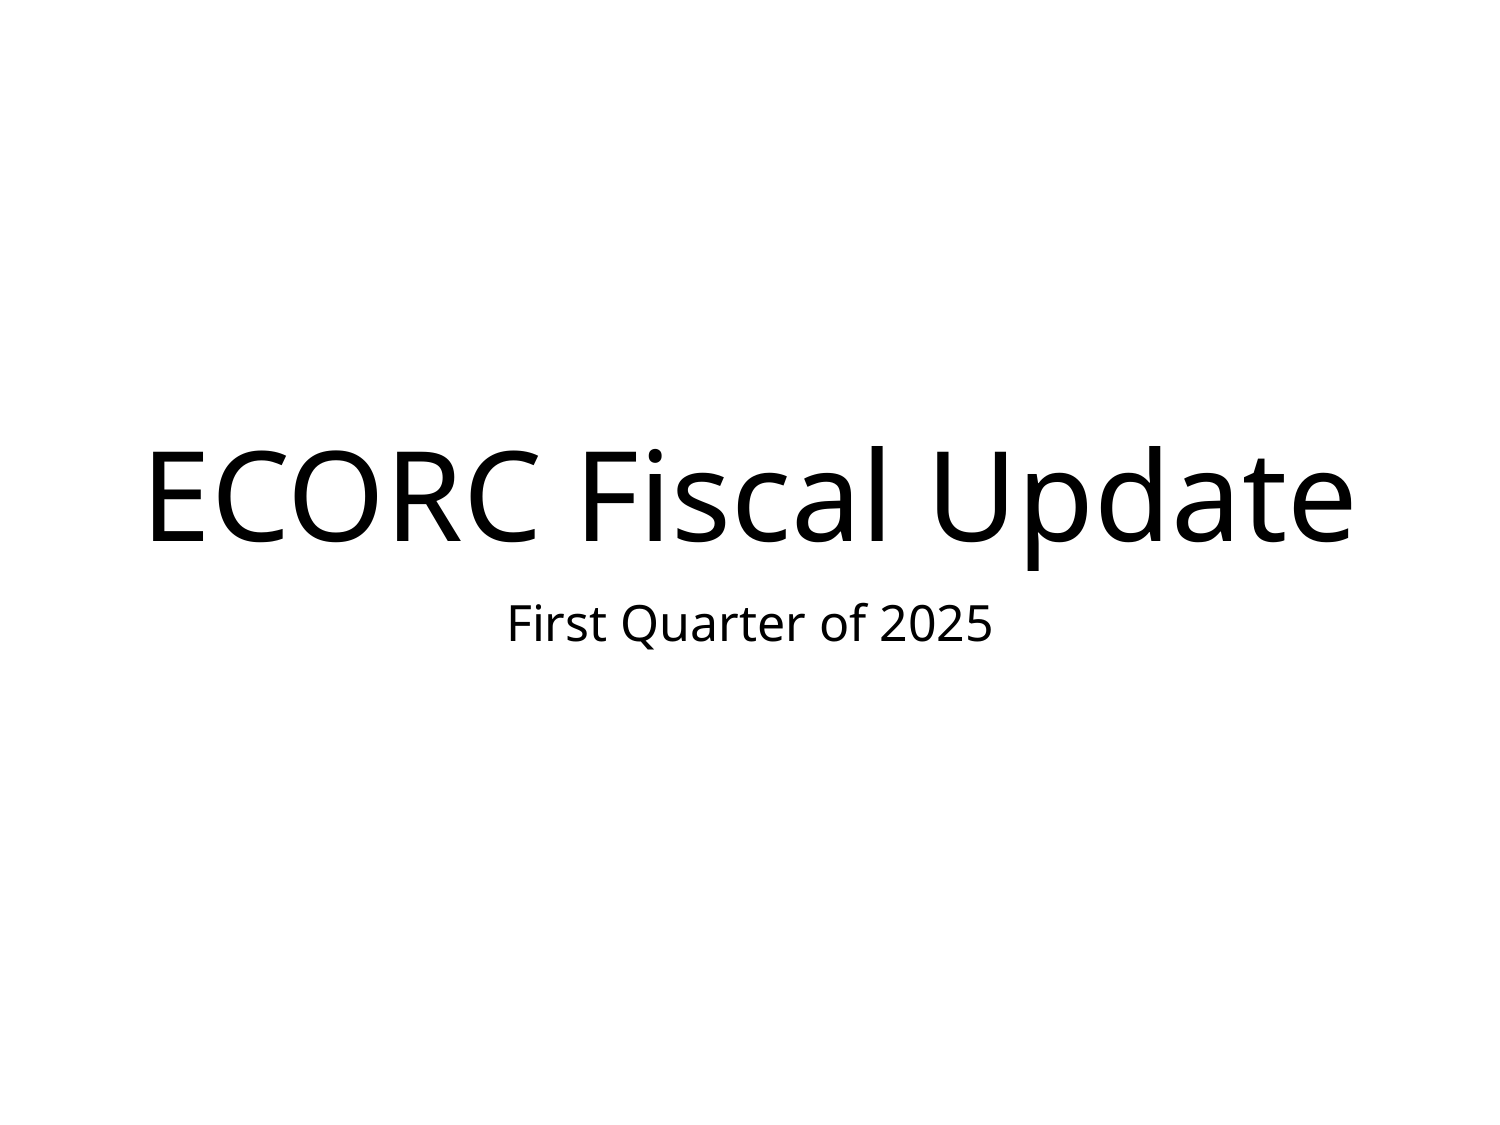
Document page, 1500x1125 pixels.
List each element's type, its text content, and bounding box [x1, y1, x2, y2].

title ECORC Fiscal Update [112, 184, 1388, 576]
subtitle First Quarter of 2025 [187, 590, 1313, 863]
